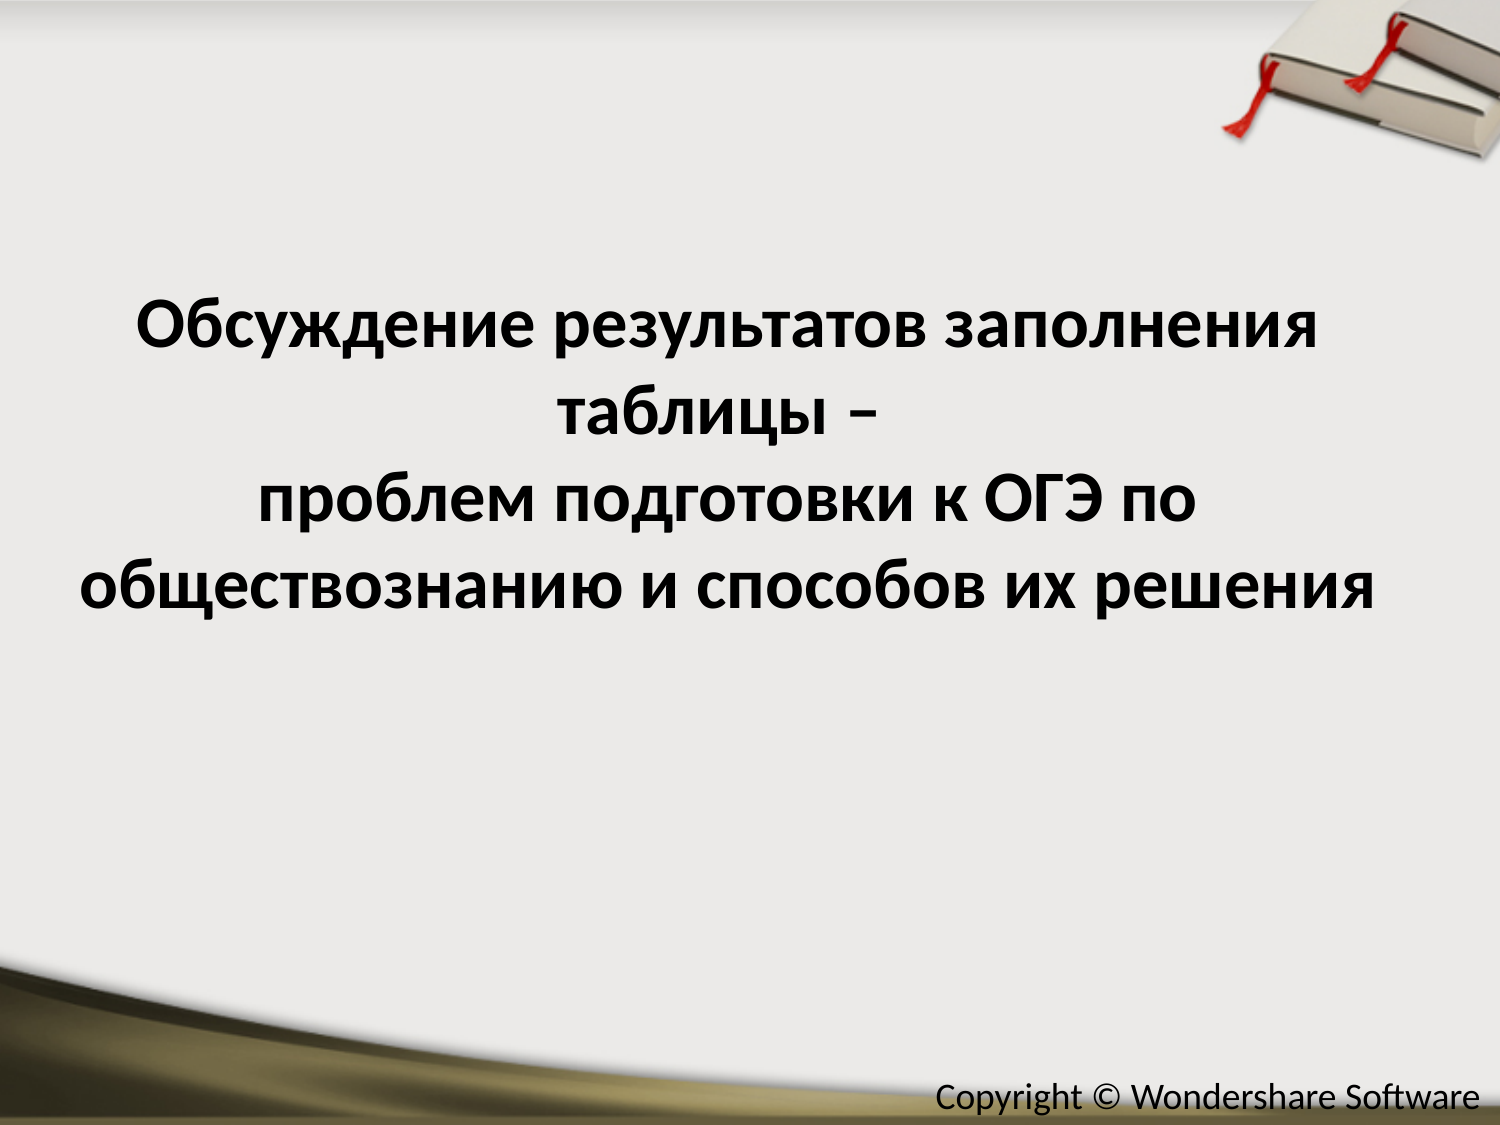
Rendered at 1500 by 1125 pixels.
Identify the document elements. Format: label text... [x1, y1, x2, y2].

picture [0, 0, 1500, 1125]
title Обсуждение результатов заполнения таблицы – проблем подготовки к ОГЭ по обществознанию и способов их решения [53, 231, 1404, 667]
